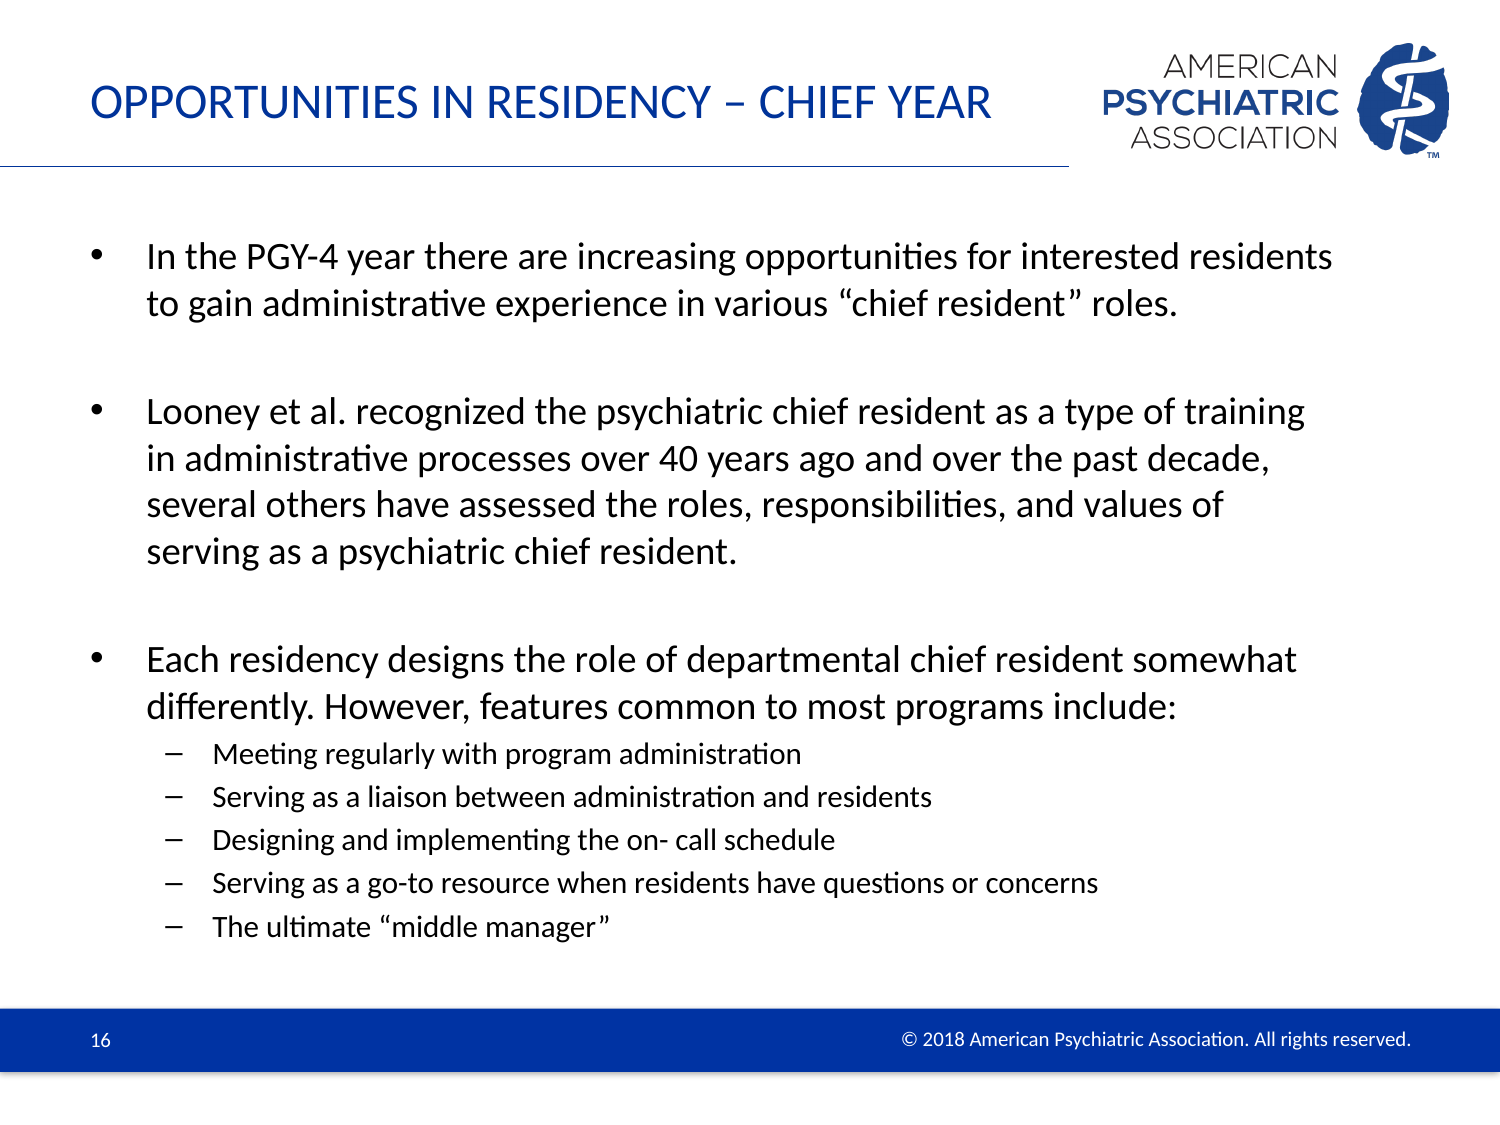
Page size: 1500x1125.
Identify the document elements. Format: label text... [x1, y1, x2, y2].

list In the PGY-4 year there are increasing opportunities for interested residents to gain administrative experience in various “chief resident” roles. Looney et al. recognized the psychiatric chief resident as a type of training in administrative processes over 40 years ago and over the past decade, several others have assessed the roles, responsibilities, and values of serving as a psychiatric chief resident. Each residency designs the role of departmental chief resident somewhat differently. However, features common to most programs include: Meeting regularly with program administration Serving as a liaison between administration and residents Designing and implementing the on- call schedule Serving as a go-to resource when residents have questions or concerns The ultimate “middle manager” [75, 223, 1357, 974]
title Opportunities in residency – Chief year [75, 50, 1070, 147]
